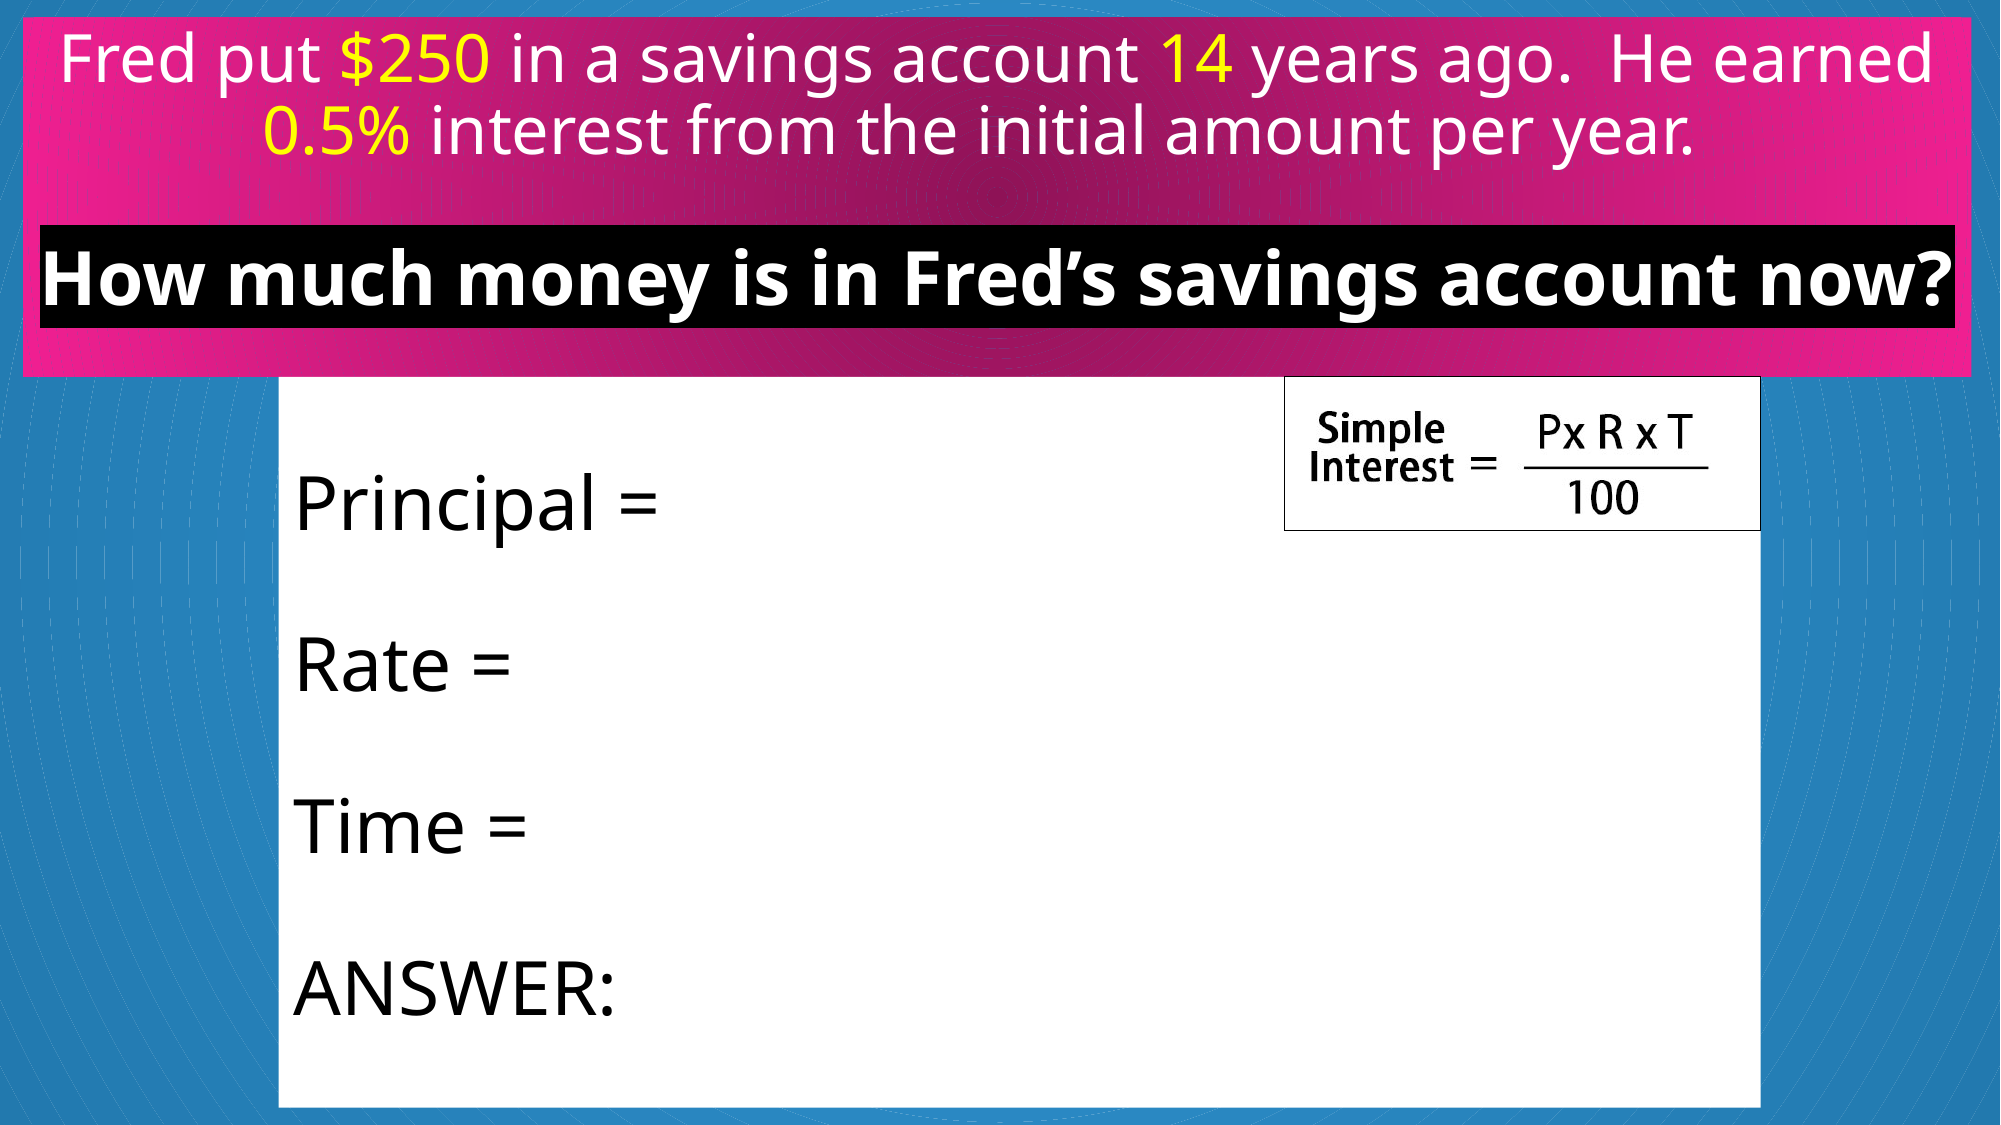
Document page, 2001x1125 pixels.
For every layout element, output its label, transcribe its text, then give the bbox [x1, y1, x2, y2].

picture [1284, 376, 1761, 531]
title Fred put $250 in a savings account 14 years ago. He earned 0.5% interest from the initial amount per year. How much money is in Fred’s savings account now? [23, 17, 1972, 377]
text_box Principal = Rate = Time = ANSWER: [278, 376, 1761, 1108]
